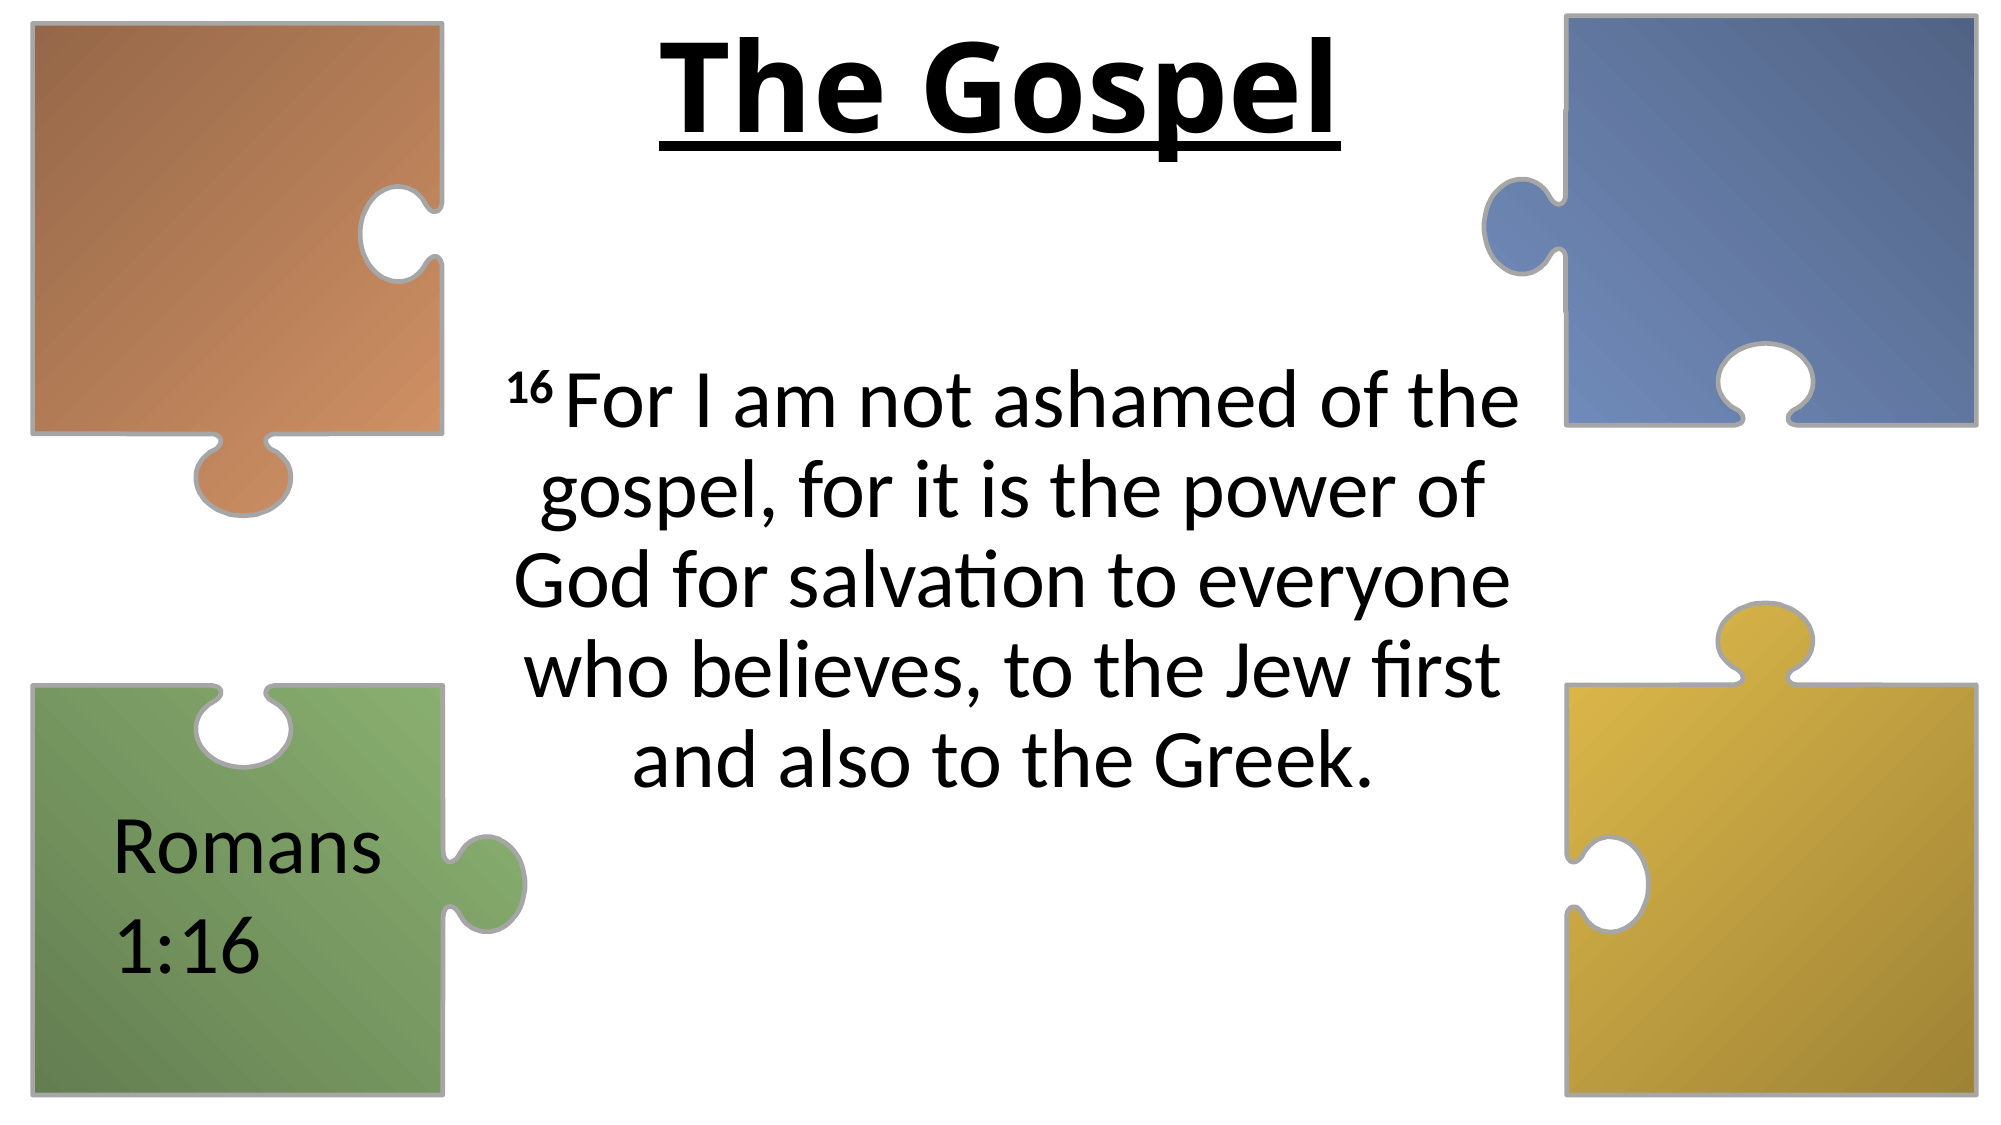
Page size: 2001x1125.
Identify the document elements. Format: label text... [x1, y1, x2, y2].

text_box [32, 23, 442, 516]
text_box [1483, 15, 1977, 426]
list 16 For I am not ashamed of the gospel, for it is the power of God for salvation to everyone who believes, to the Jew first and also to the Greek. [485, 348, 1541, 1125]
title The Gospel [137, 0, 1863, 184]
text_box [1566, 602, 1977, 1096]
text_box Romans 1:16 [32, 685, 485, 1096]
